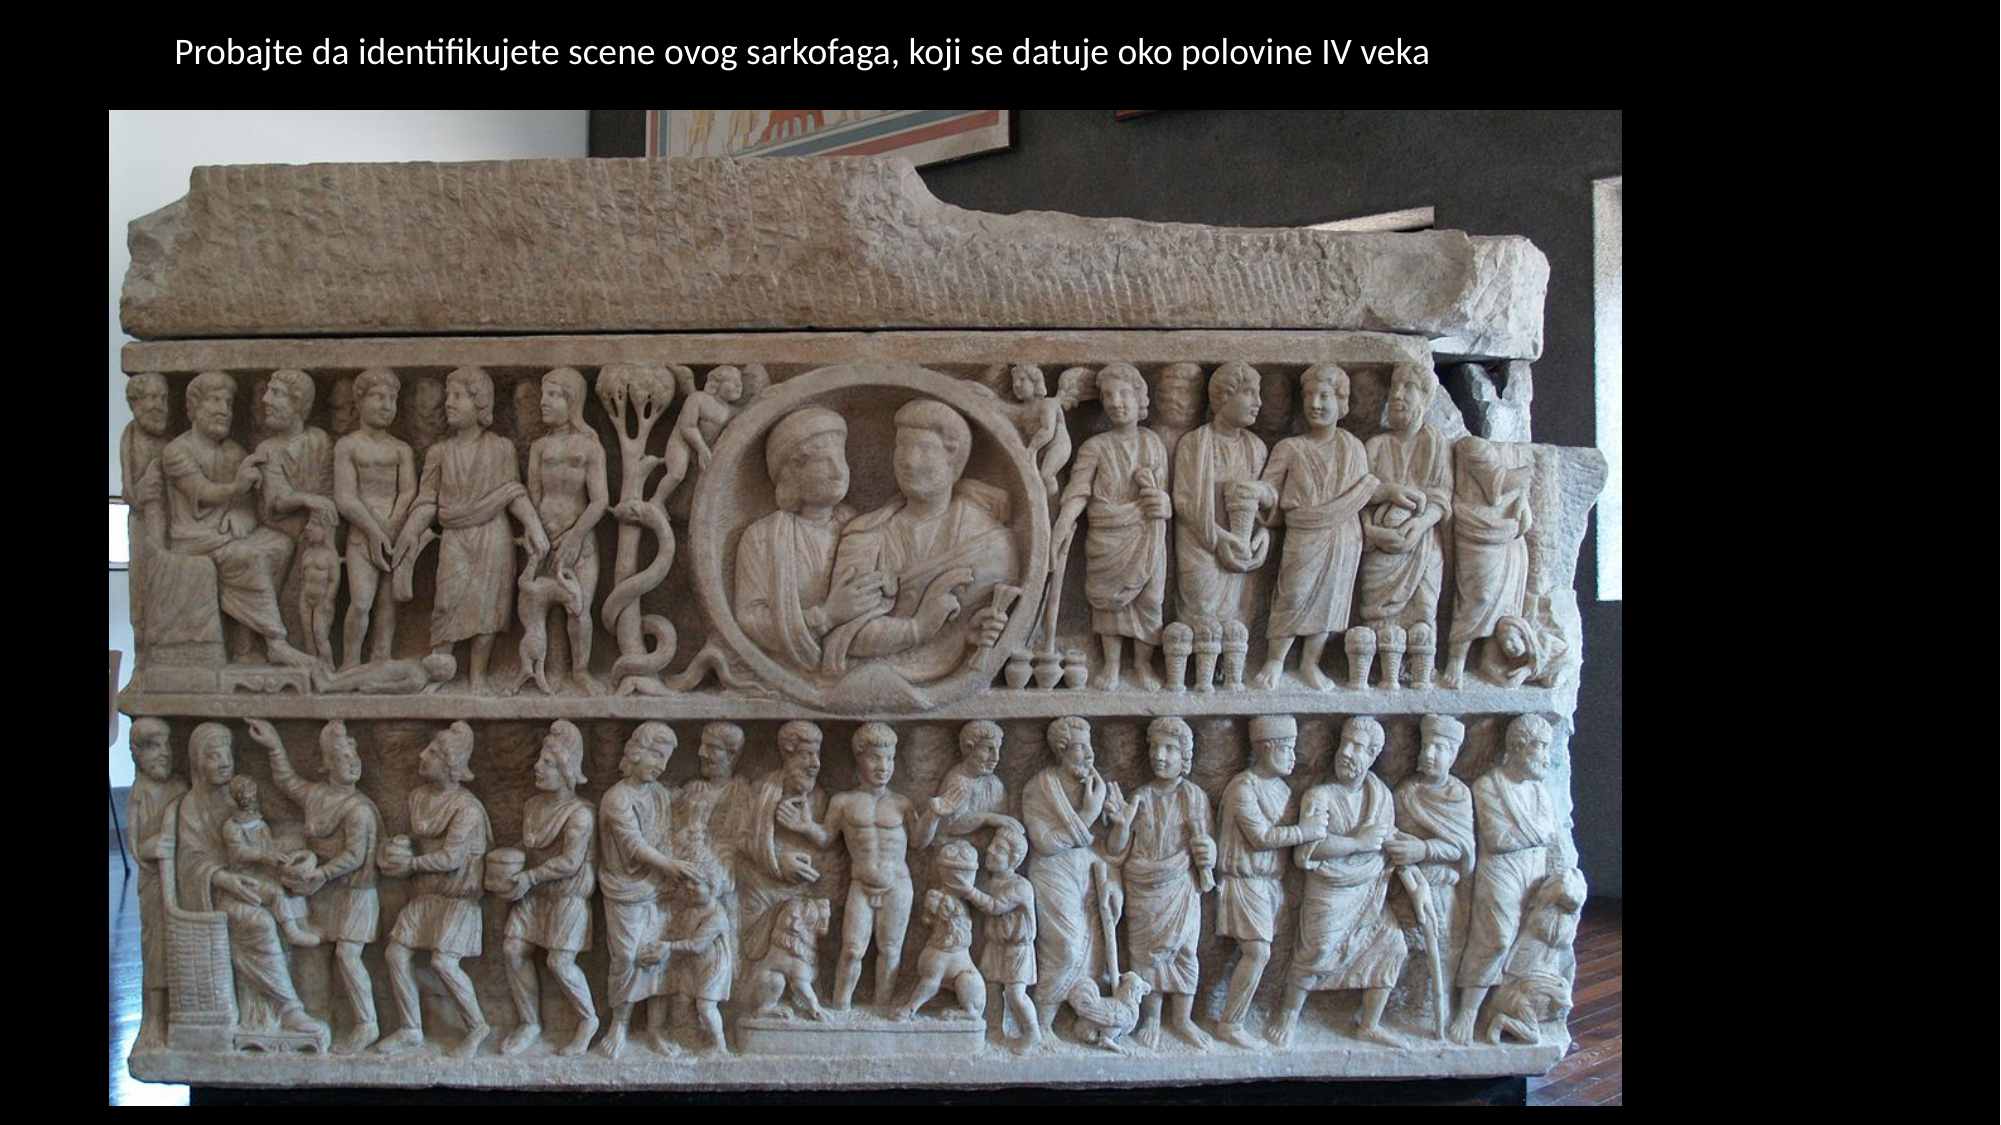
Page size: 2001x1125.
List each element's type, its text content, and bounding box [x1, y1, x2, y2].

picture [109, 110, 1622, 1106]
text_box Probajte da identifikujete scene ovog sarkofaga, koji se datuje oko polovine IV veka [159, 19, 1572, 79]
